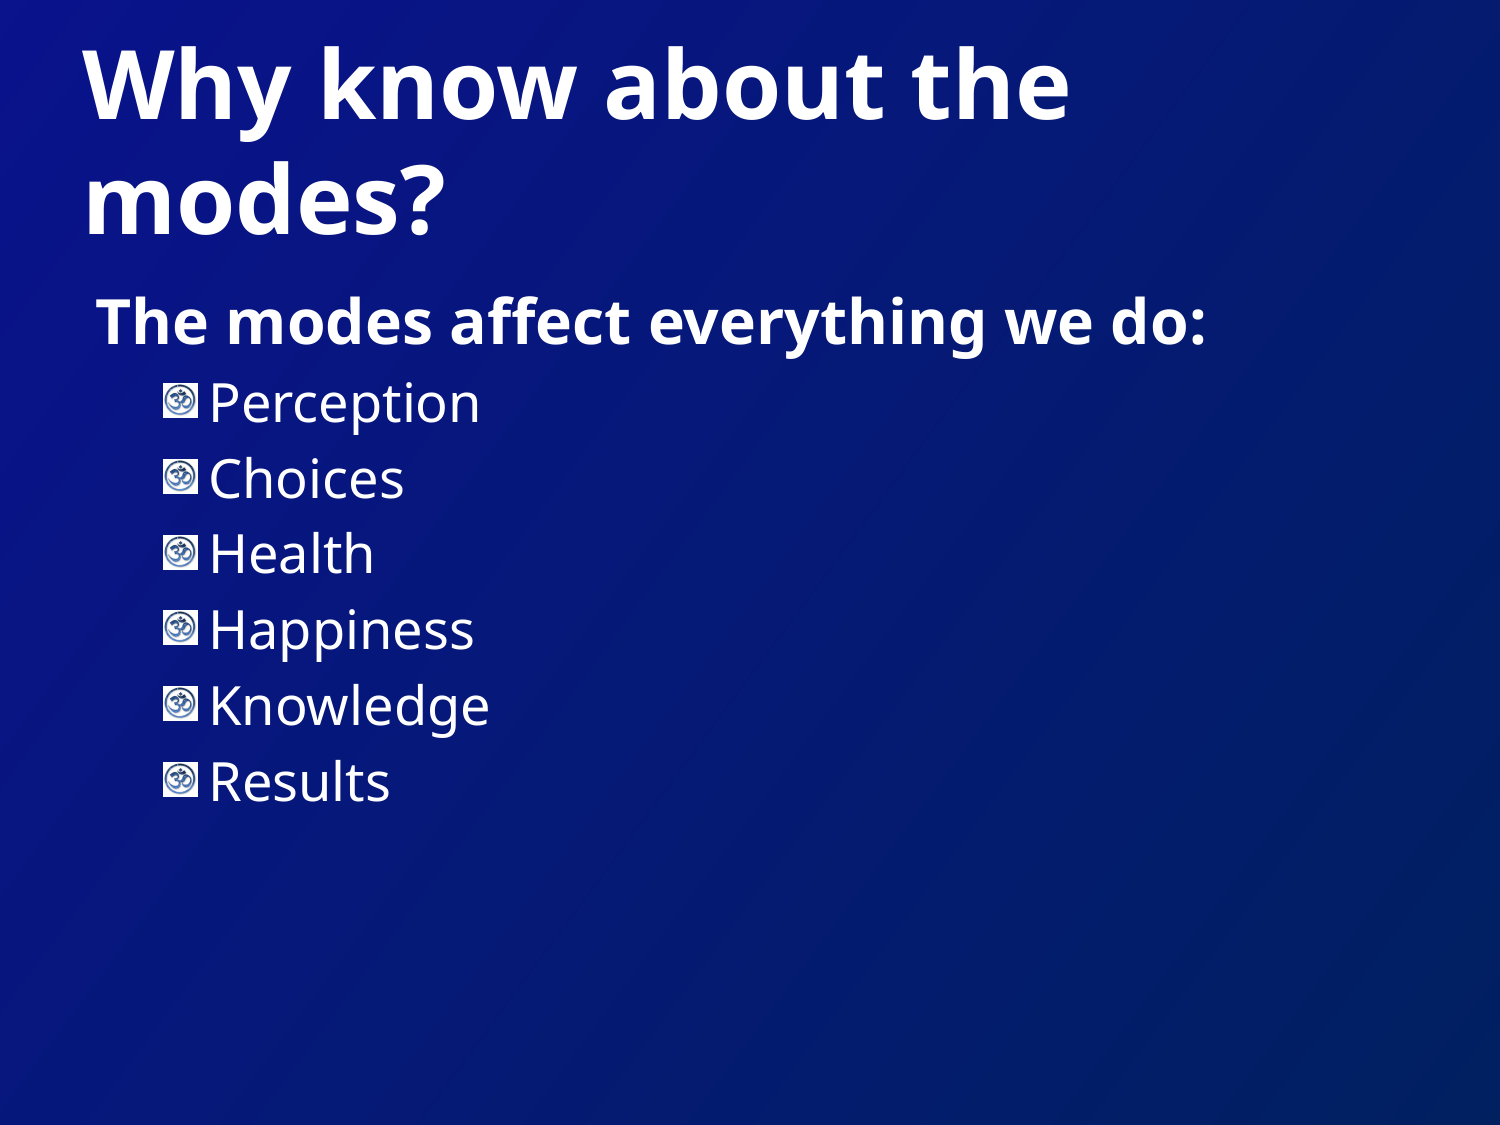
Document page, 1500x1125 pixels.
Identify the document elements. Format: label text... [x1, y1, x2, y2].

picture [163, 610, 198, 645]
picture [163, 686, 198, 721]
picture [163, 535, 198, 570]
picture [163, 459, 198, 494]
picture [163, 762, 198, 797]
list The modes affect everything we do: Perception Choices Health Happiness Knowledge Results [75, 275, 1300, 1005]
title Why know about the modes? [75, 45, 1300, 233]
picture [163, 383, 198, 418]
